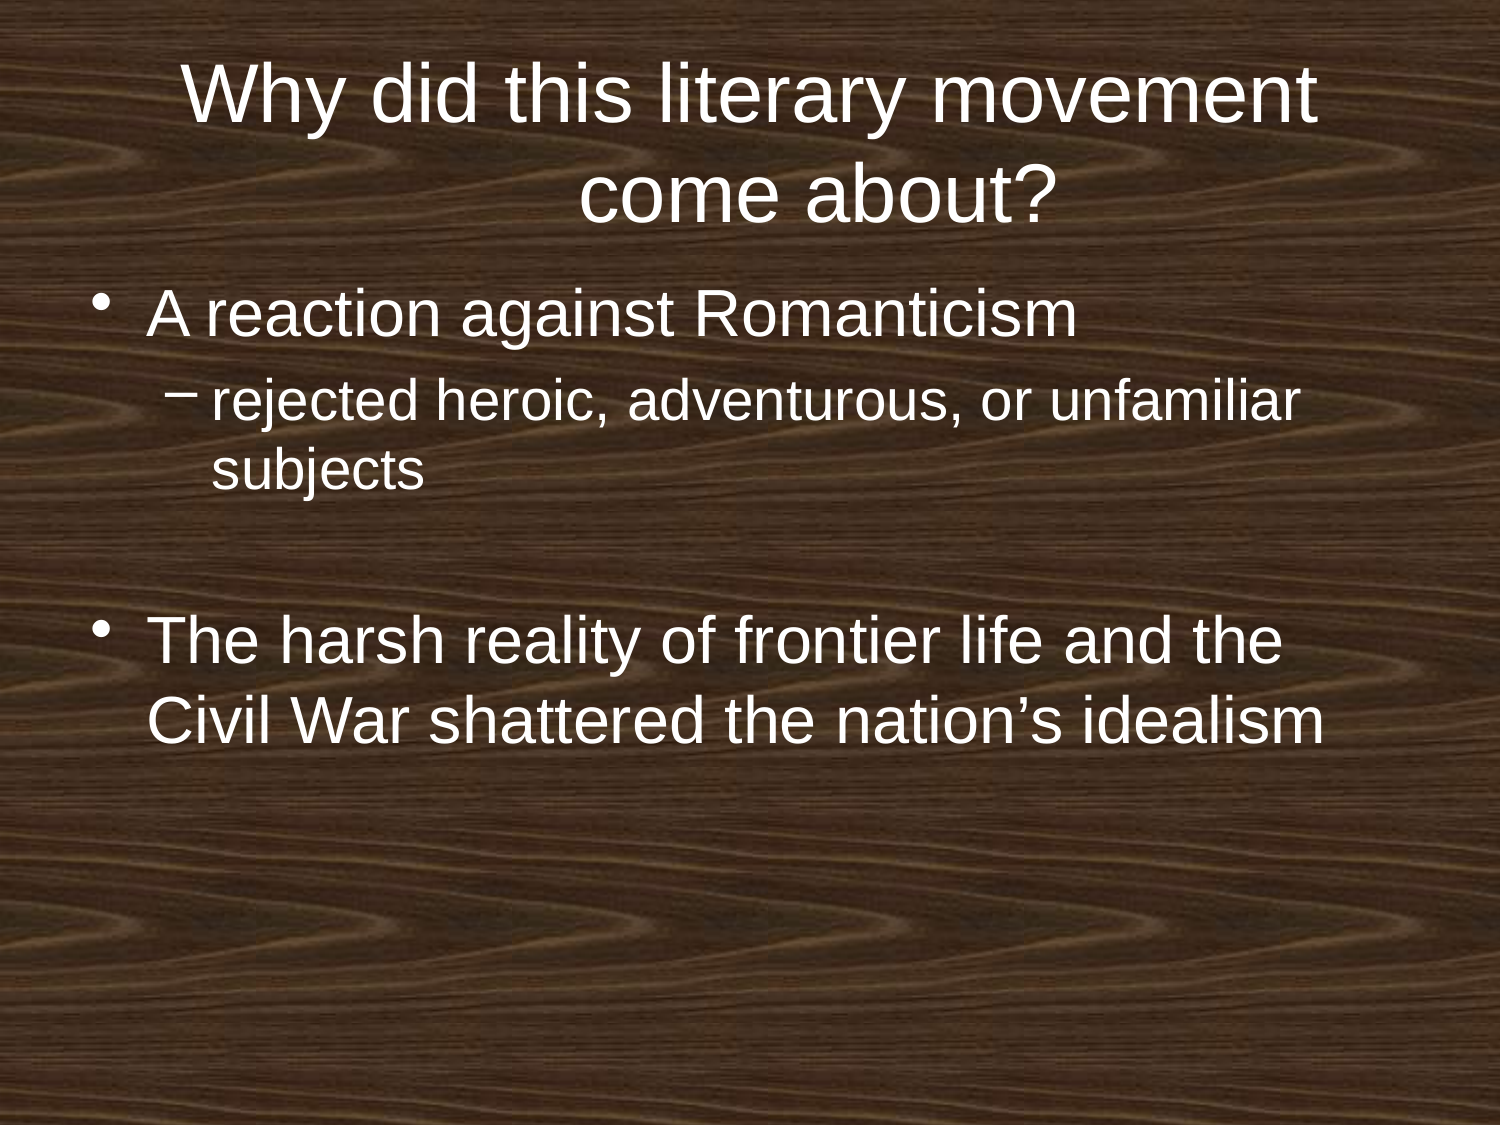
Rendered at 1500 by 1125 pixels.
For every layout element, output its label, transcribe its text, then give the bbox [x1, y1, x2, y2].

title Why did this literary movement come about? [75, 45, 1425, 233]
list A reaction against Romanticism rejected heroic, adventurous, or unfamiliar subjects The harsh reality of frontier life and the Civil War shattered the nation’s idealism [75, 262, 1425, 1005]
picture [0, 0, 1500, 1125]
